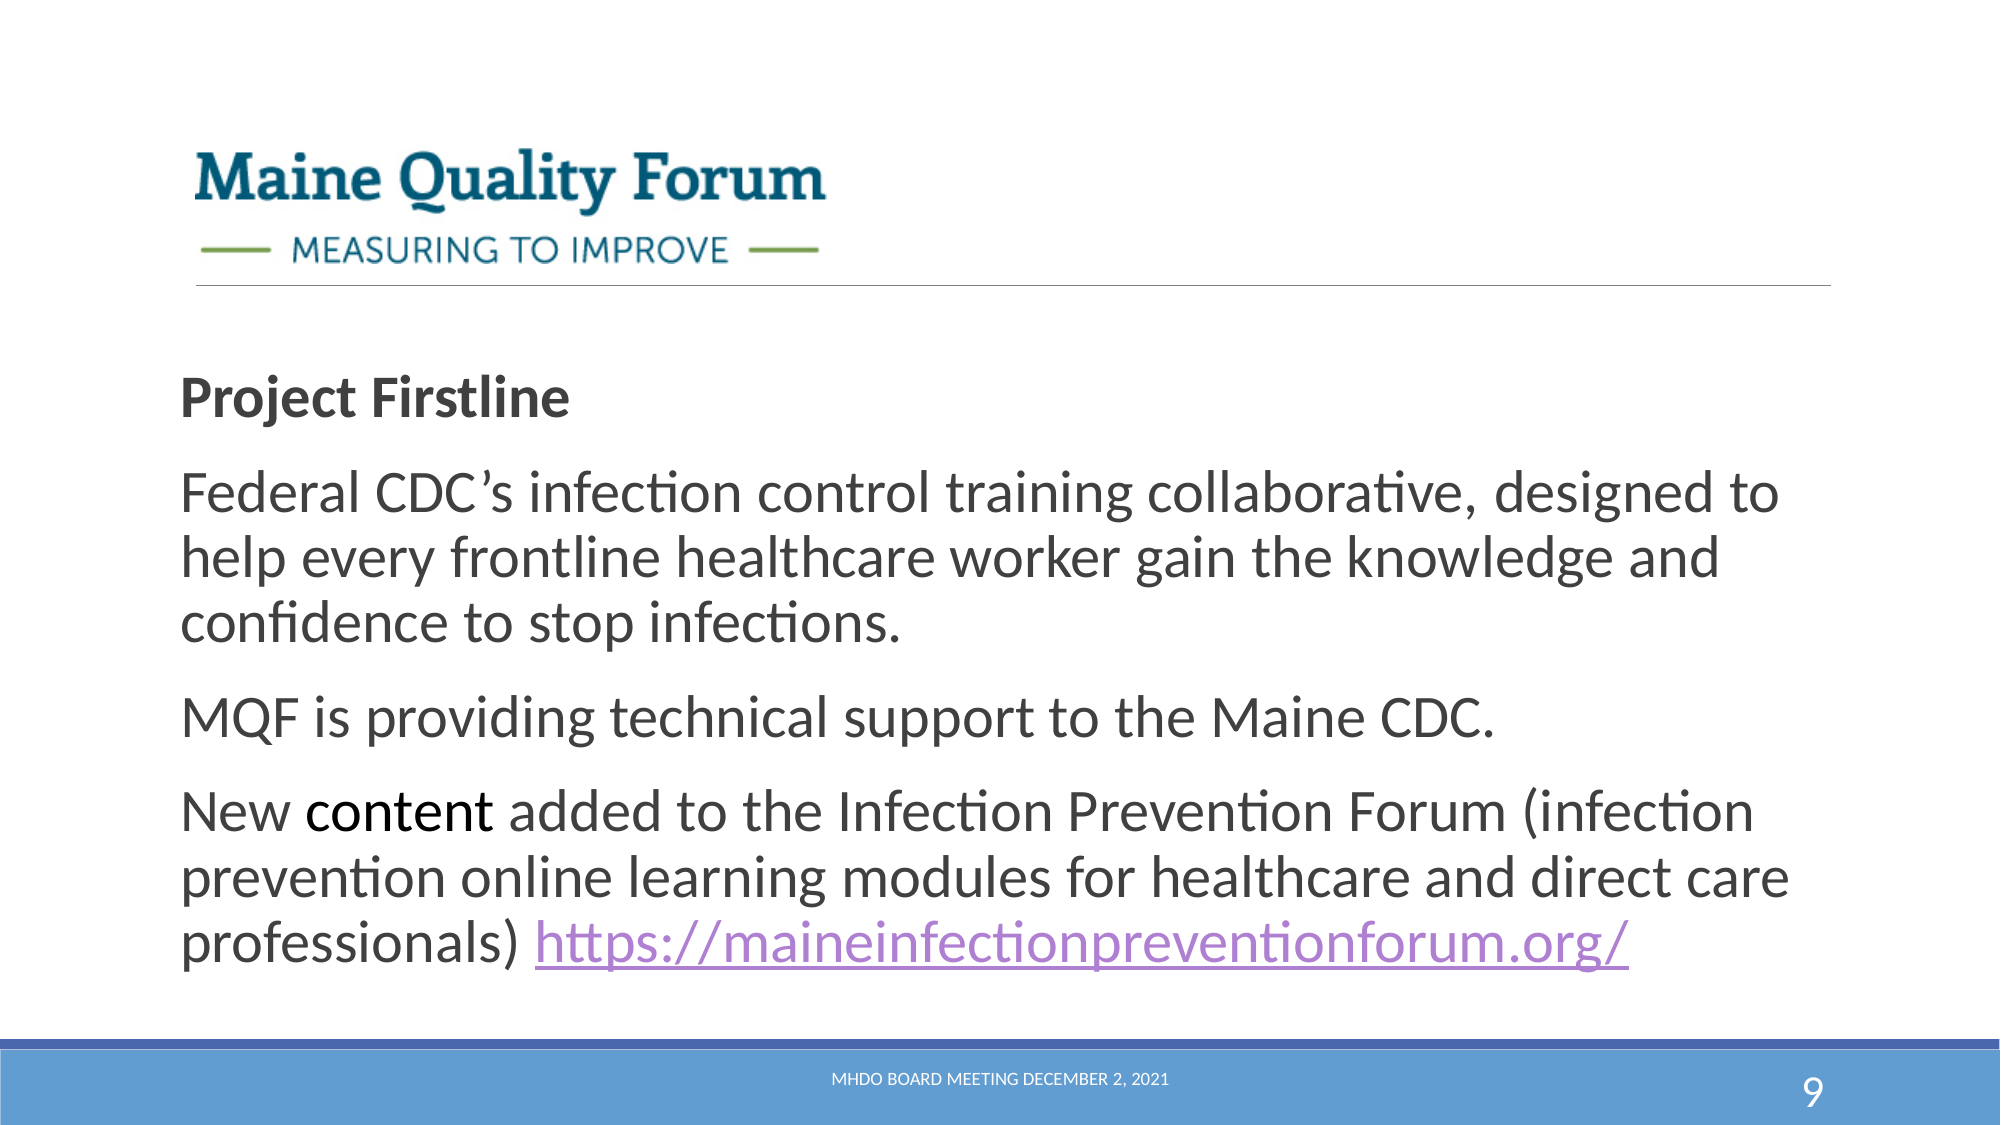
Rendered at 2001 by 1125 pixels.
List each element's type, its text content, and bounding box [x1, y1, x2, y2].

footer MHDO Board Meeting December 2, 2021 [604, 1059, 1396, 1120]
slide_number 9 [1624, 1059, 1840, 1120]
picture [194, 147, 827, 265]
list Project Firstline Federal CDC’s infection control training collaborative, designed to help every frontline healthcare worker gain the knowledge and confidence to stop infections. MQF is providing technical support to the Maine CDC. New content added to the Infection Prevention Forum (infection prevention online learning modules for healthcare and direct care professionals) https://maineinfectionpreventionforum.org/ [180, 358, 1840, 987]
